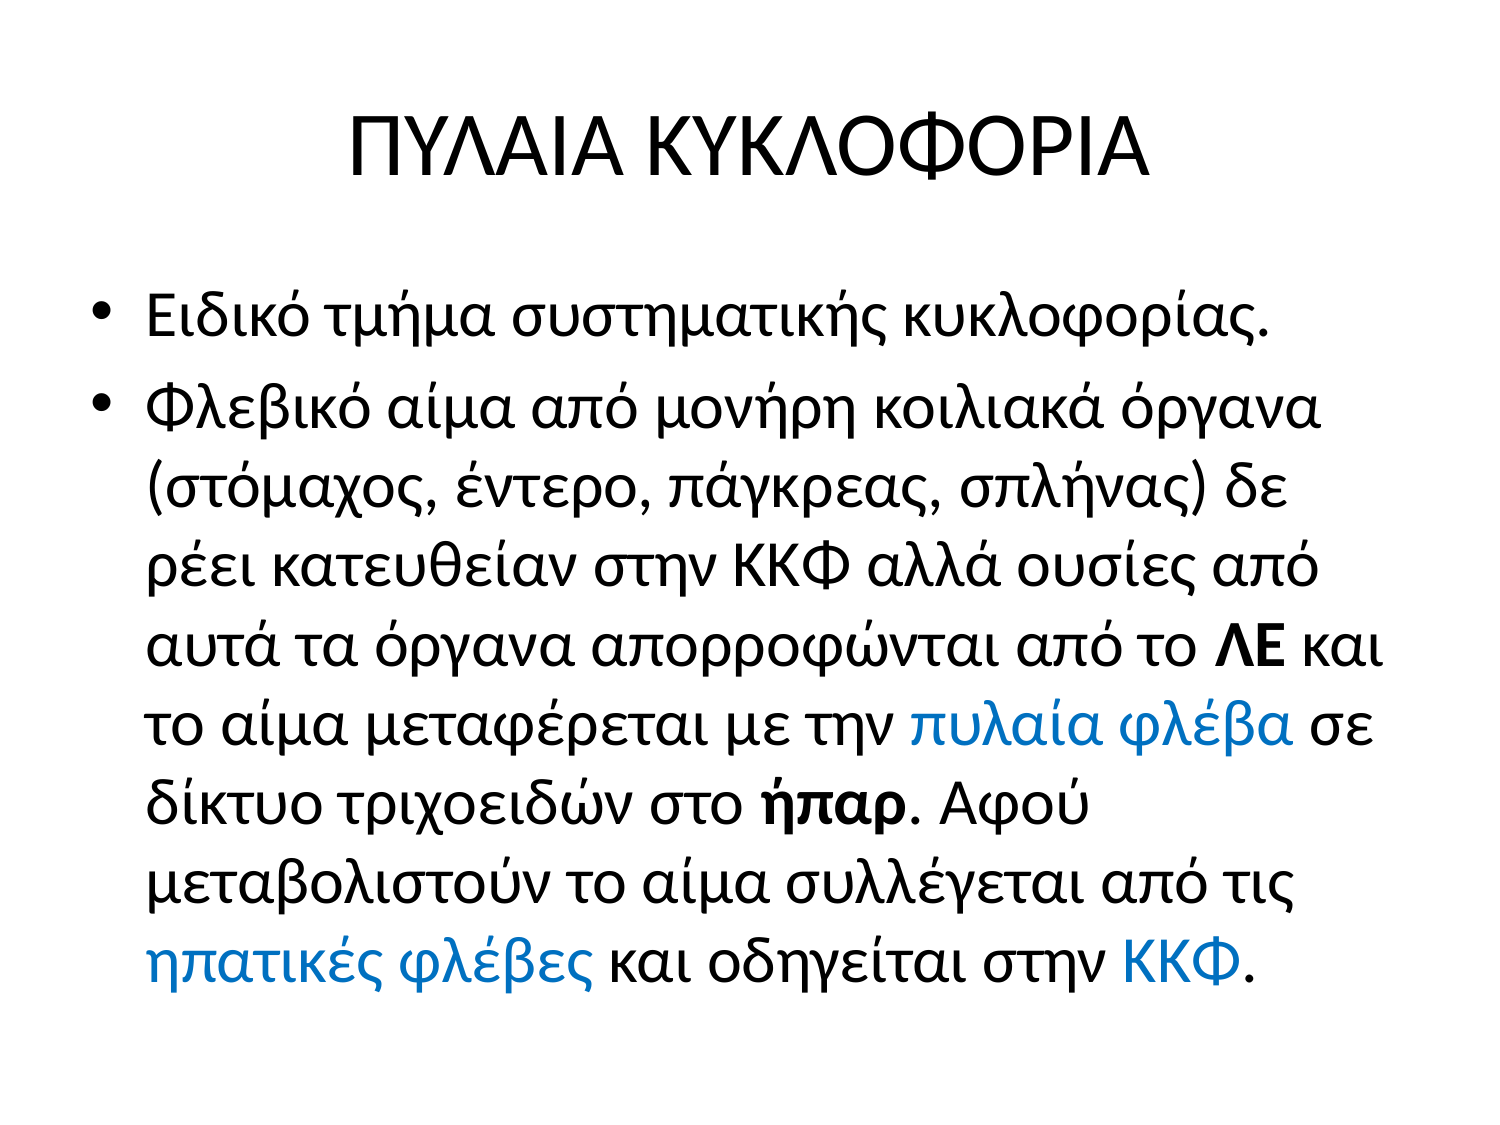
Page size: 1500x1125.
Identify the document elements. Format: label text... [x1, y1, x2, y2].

title ΠΥΛΑΙΑ ΚΥΚΛΟΦΟΡΙΑ [75, 45, 1425, 233]
list Ειδικό τμήμα συστηματικής κυκλοφορίας. Φλεβικό αίμα από μονήρη κοιλιακά όργανα (στόμαχος, έντερο, πάγκρεας, σπλήνας) δε ρέει κατευθείαν στην ΚΚΦ αλλά ουσίες από αυτά τα όργανα απορροφώνται από το ΛΕ και το αίμα μεταφέρεται με την πυλαία φλέβα σε δίκτυο τριχοειδών στο ήπαρ. Αφού μεταβολιστούν το αίμα συλλέγεται από τις ηπατικές φλέβες και οδηγείται στην ΚΚΦ. [75, 262, 1425, 1005]
